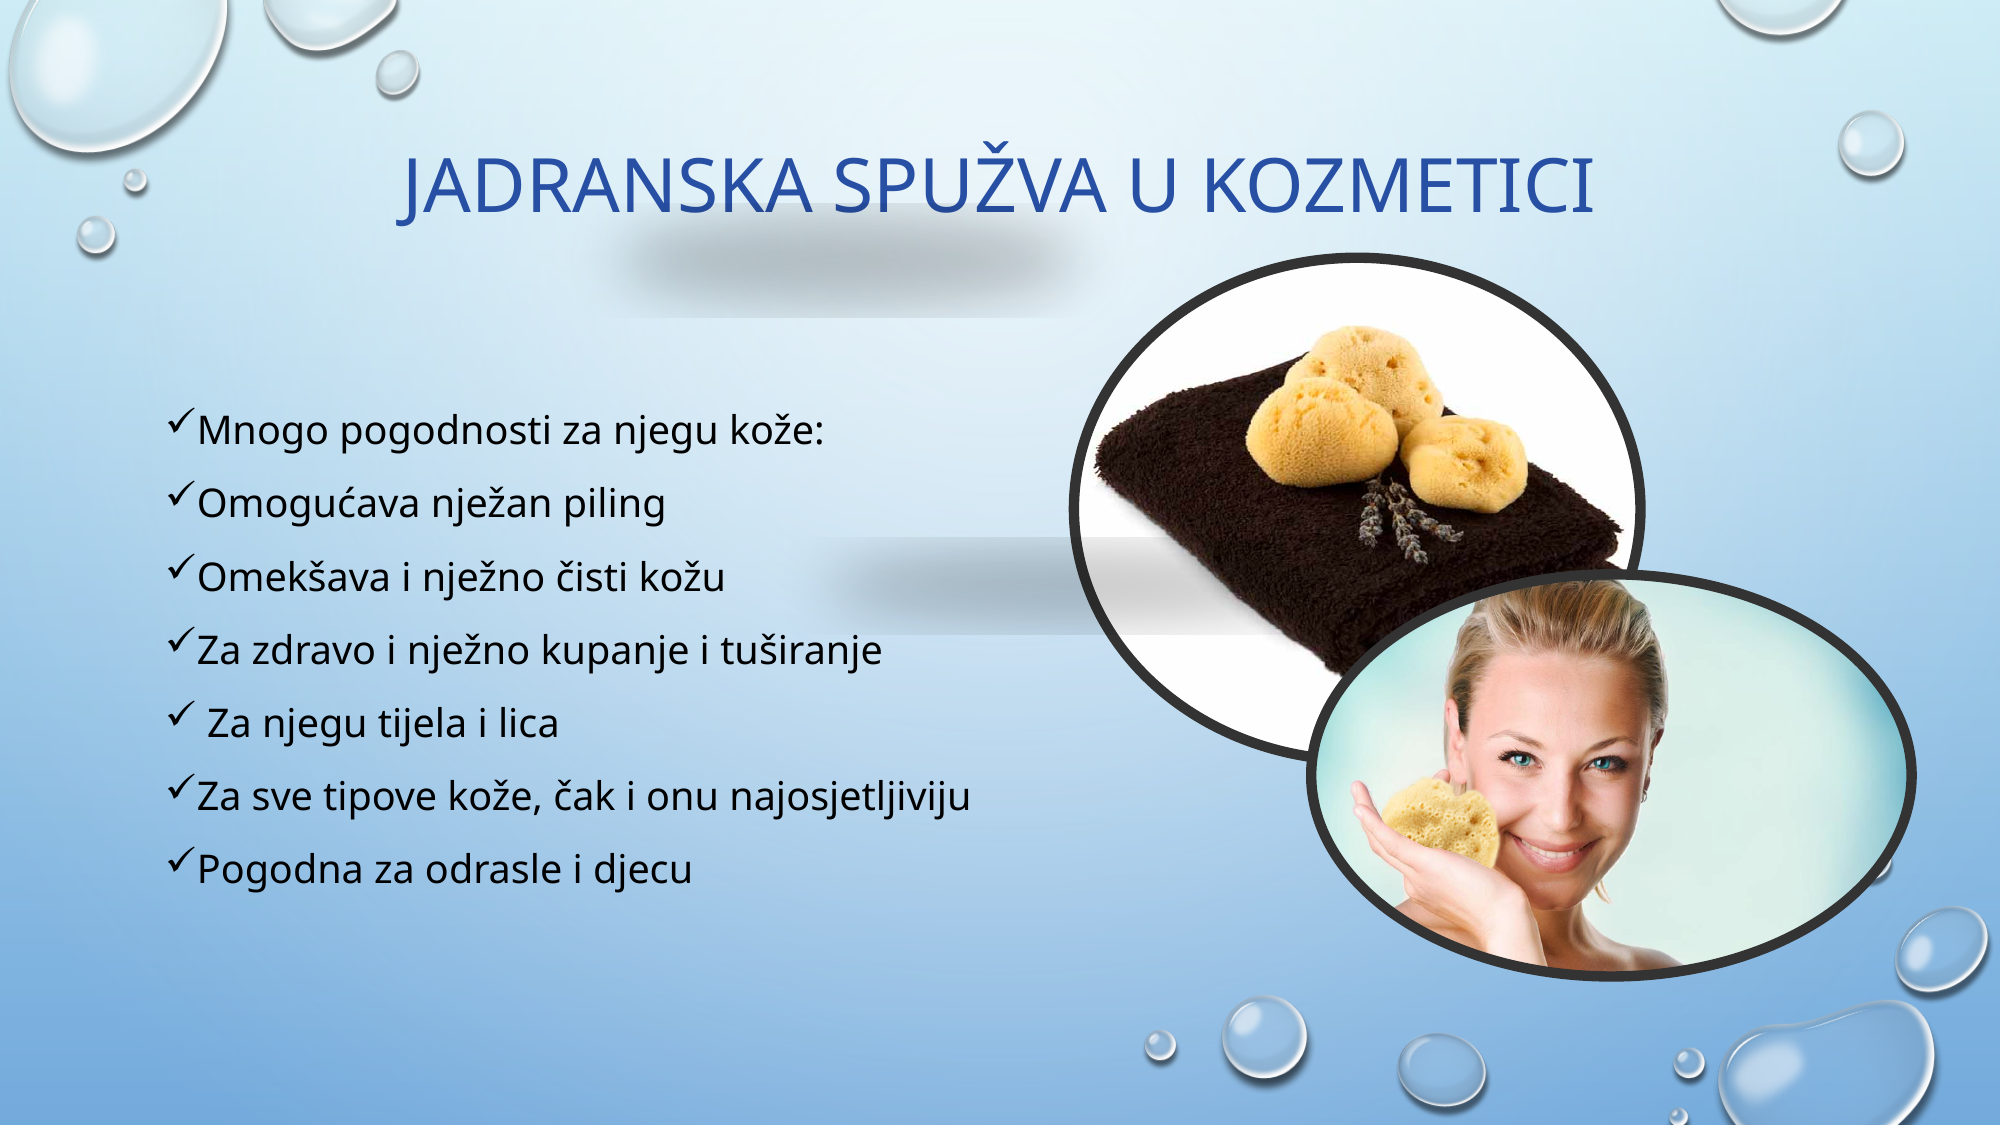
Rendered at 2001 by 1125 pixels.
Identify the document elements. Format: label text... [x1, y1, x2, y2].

list Mnogo pogodnosti za njegu kože: Omogućava nježan piling Omekšava i nježno čisti kožu Za zdravo i nježno kupanje i tuširanje Za njegu tijela i lica Za sve tipove kože, čak i onu najosjetljiviju Pogodna za odrasle i djecu [149, 388, 988, 950]
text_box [1073, 257, 1912, 977]
title Jadranska spužva u kozmetici [149, 57, 1851, 320]
picture [0, 0, 2000, 1125]
